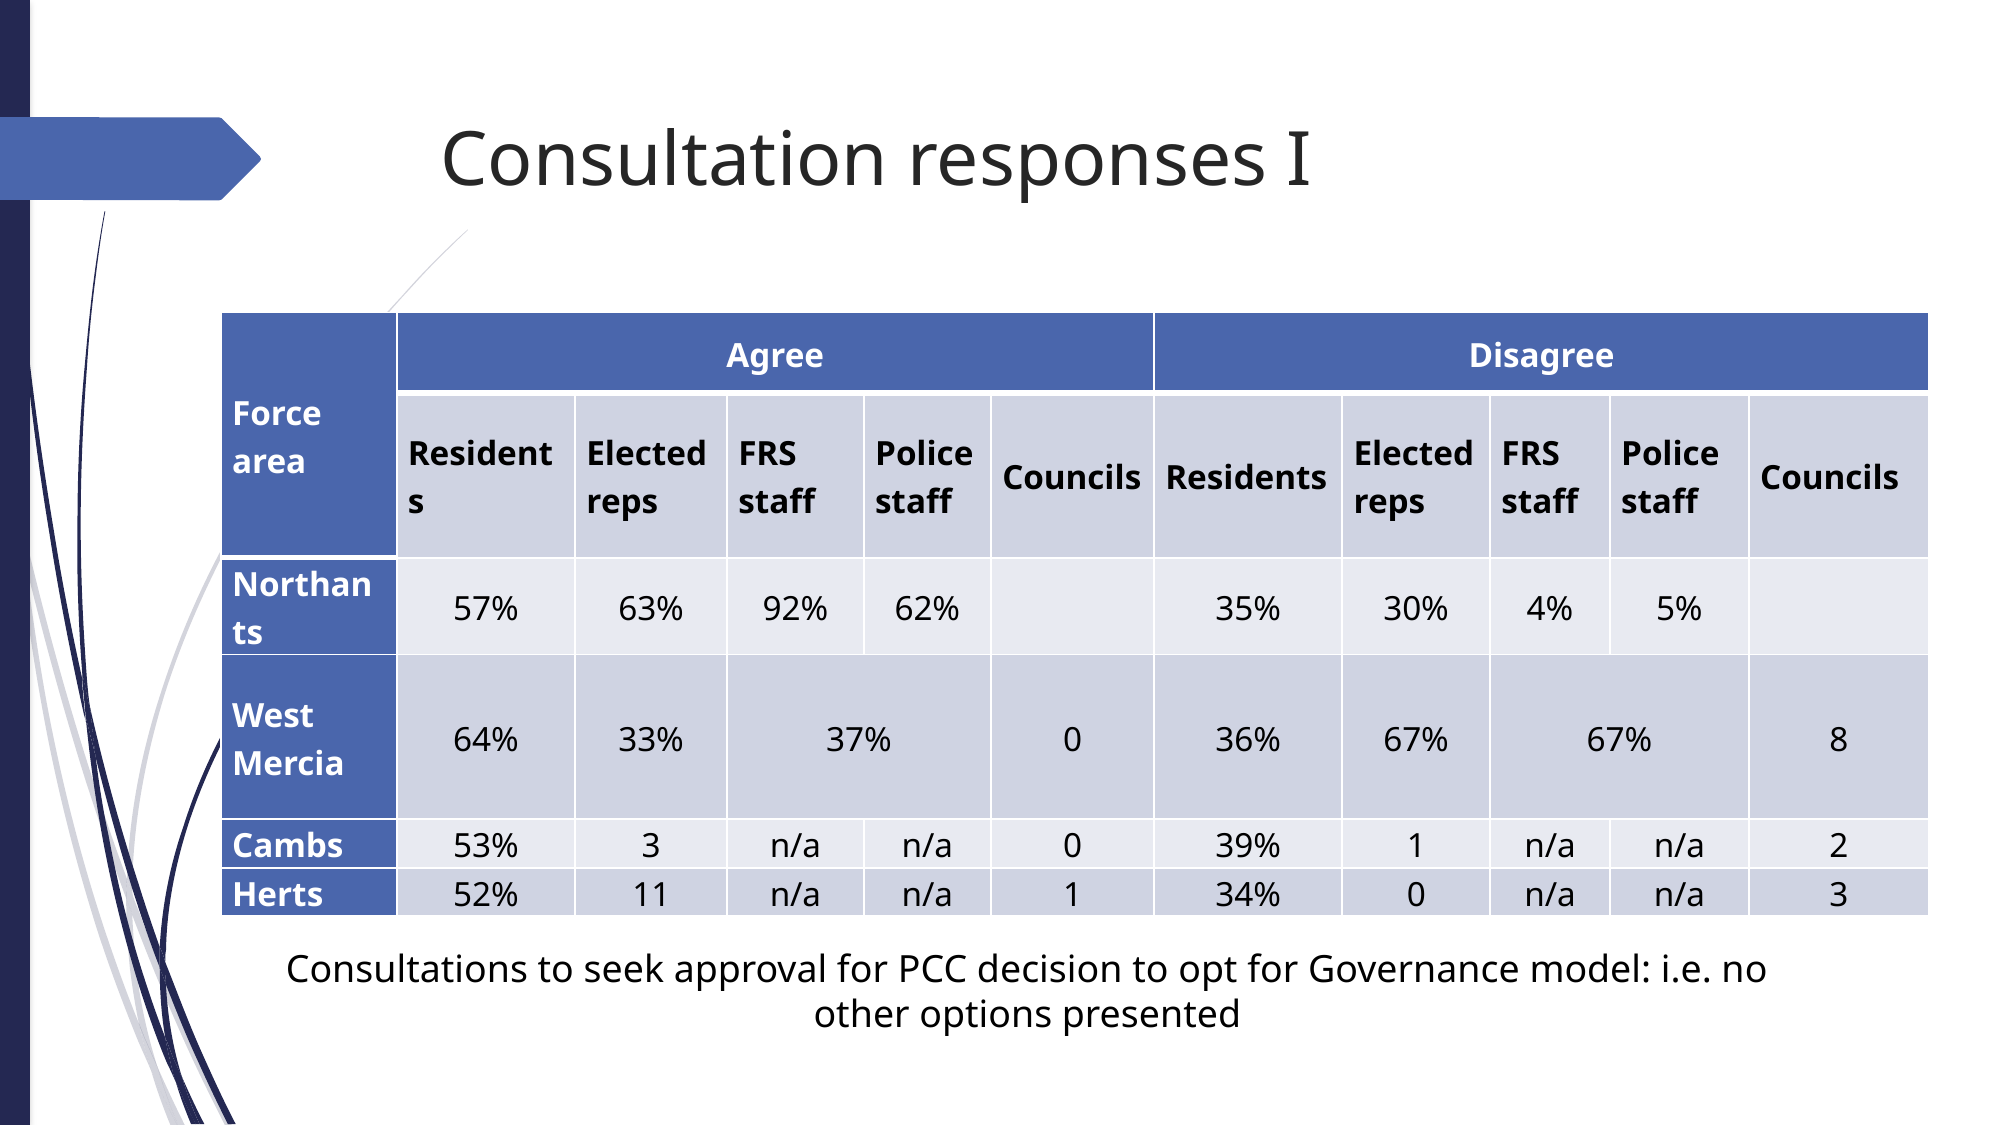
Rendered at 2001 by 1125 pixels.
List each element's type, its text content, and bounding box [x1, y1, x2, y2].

table_cell 92% [728, 559, 863, 654]
table_cell 0 [992, 820, 1153, 867]
table_cell Northants [222, 560, 396, 654]
table_cell West Mercia [222, 655, 396, 818]
table_cell 0 [992, 655, 1153, 818]
title Consultation responses I [425, 102, 1888, 312]
table_cell 35% [1155, 559, 1341, 654]
table_cell 34% [1155, 869, 1341, 915]
table_cell Police staff [865, 396, 990, 557]
table_cell Herts [222, 869, 396, 915]
table_cell 37% [728, 655, 990, 818]
table_cell 39% [1155, 820, 1341, 867]
table_cell 0 [1343, 869, 1489, 915]
table_cell n/a [728, 869, 863, 915]
table_cell 30% [1343, 559, 1489, 654]
table_cell Councils [1750, 396, 1928, 557]
table_cell [992, 559, 1153, 654]
table_cell 52% [398, 869, 574, 915]
table_cell 4% [1491, 559, 1609, 654]
table_header Disagree [1155, 313, 1928, 390]
table_cell 2 [1750, 820, 1928, 867]
table_cell Cambs [222, 820, 396, 867]
table_cell 67% [1343, 655, 1489, 818]
table_cell n/a [1611, 820, 1748, 867]
table_cell [1750, 559, 1928, 654]
table_cell 67% [1491, 655, 1748, 818]
table_cell n/a [865, 869, 990, 915]
table_cell Elected reps [576, 396, 726, 557]
table_cell n/a [1491, 869, 1609, 915]
table_cell Residents [398, 396, 574, 557]
table_cell 63% [576, 559, 726, 654]
table_cell FRS staff [1491, 396, 1609, 557]
table_cell 33% [576, 655, 726, 818]
table_cell 57% [398, 559, 574, 654]
table_cell Residents [1155, 396, 1341, 557]
table_header Force area [222, 313, 396, 555]
table_cell 1 [1343, 820, 1489, 867]
table_cell 3 [1750, 869, 1928, 915]
table_header Agree [398, 313, 1153, 390]
table_cell FRS staff [728, 396, 863, 557]
table_cell 62% [865, 559, 990, 654]
text_box Consultations to seek approval for PCC decision to opt for Governance model: i.e. no other options presented [220, 937, 1835, 1043]
table_cell Councils [992, 396, 1153, 557]
table_cell 64% [398, 655, 574, 818]
table_cell 3 [576, 820, 726, 867]
table_cell 36% [1155, 655, 1341, 818]
table_cell Police staff [1611, 396, 1748, 557]
table_cell 11 [576, 869, 726, 915]
table_cell n/a [1611, 869, 1748, 915]
table_cell 53% [398, 820, 574, 867]
table_cell n/a [1491, 820, 1609, 867]
table_cell 5% [1611, 559, 1748, 654]
table_cell 8 [1750, 655, 1928, 818]
table_cell n/a [728, 820, 863, 867]
table_cell n/a [865, 820, 990, 867]
table_cell 1 [992, 869, 1153, 915]
table_cell Elected reps [1343, 396, 1489, 557]
